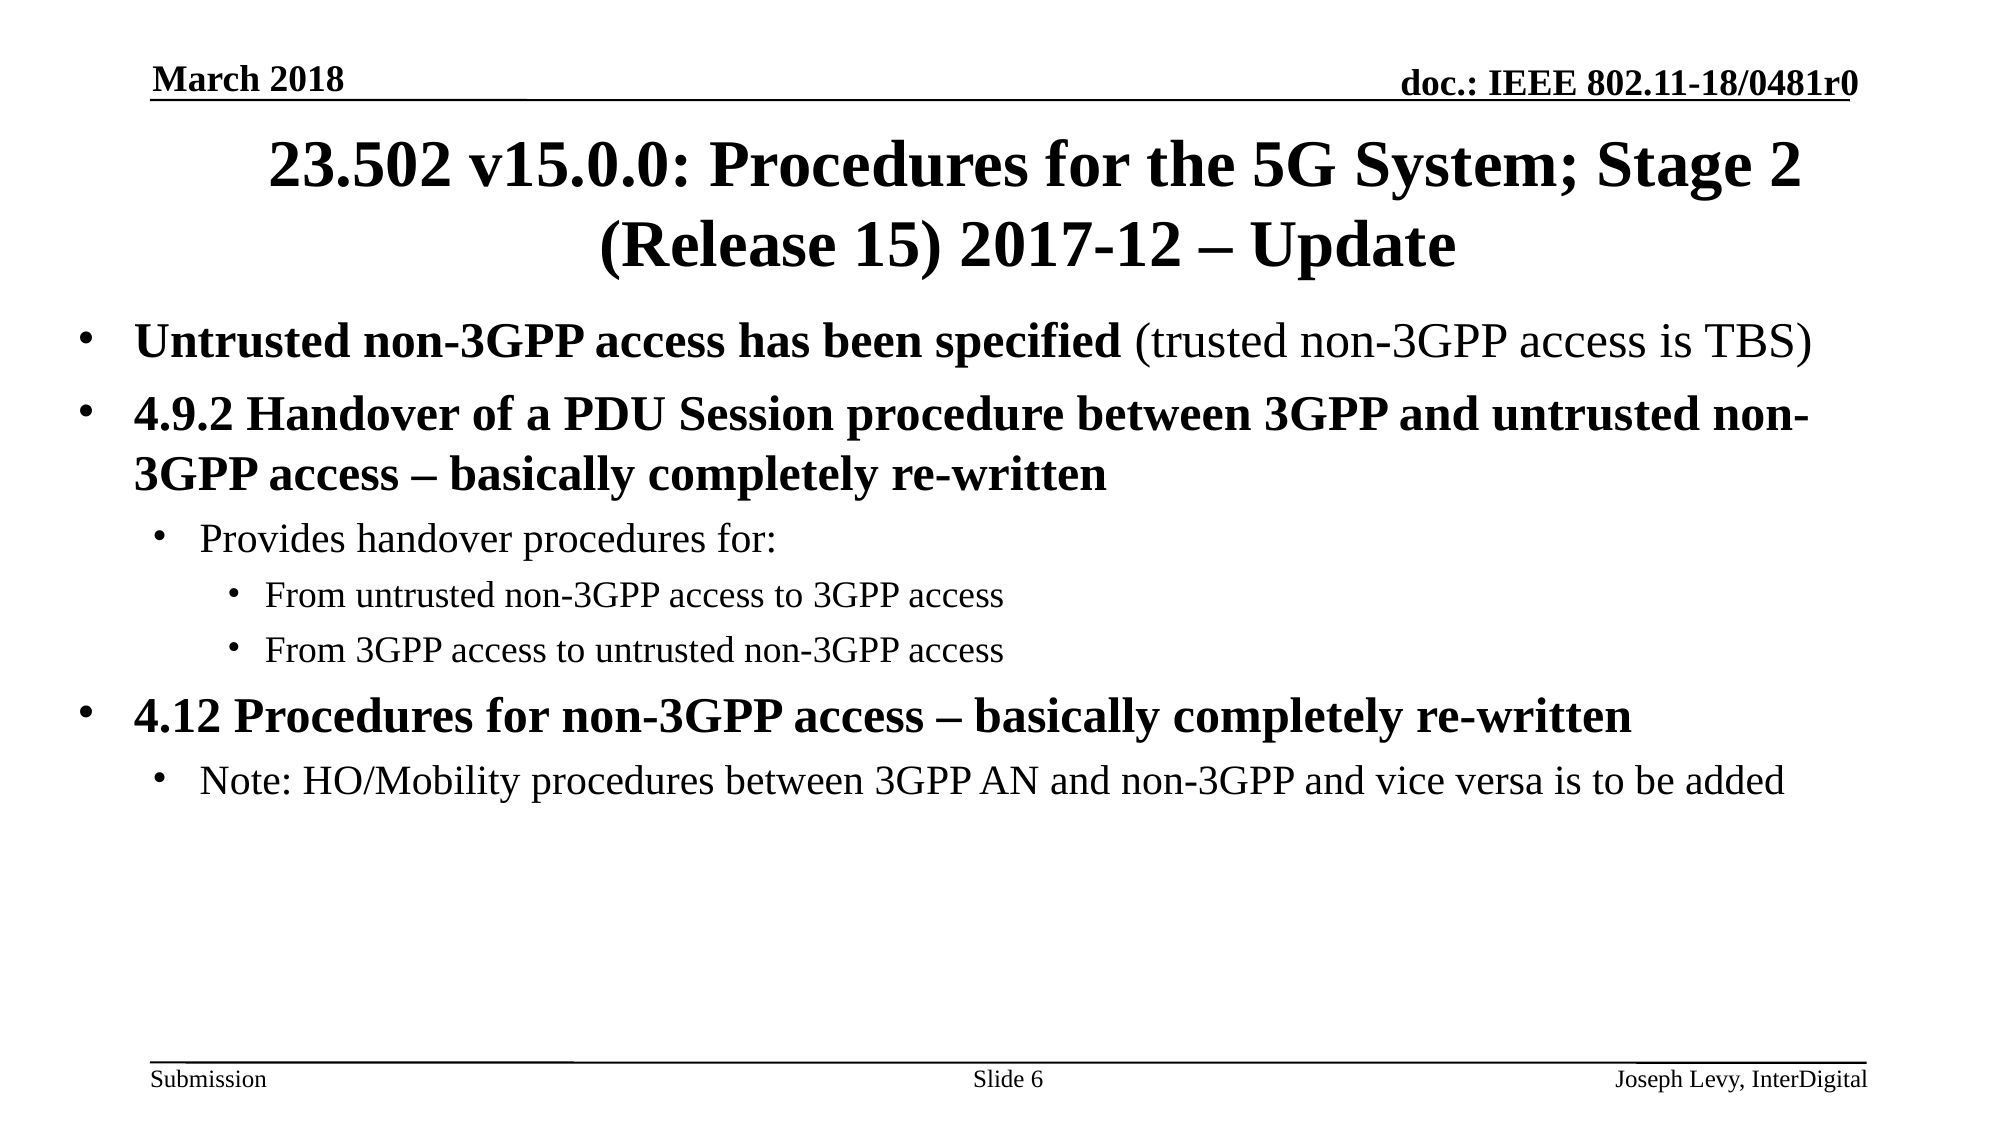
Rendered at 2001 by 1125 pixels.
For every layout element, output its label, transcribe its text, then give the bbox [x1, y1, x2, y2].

footer Joseph Levy, InterDigital [1171, 1061, 1869, 1093]
title 23.502 v15.0.0: Procedures for the 5G System; Stage 2 (Release 15) 2017-12 – Update [149, 112, 1850, 288]
slide_number Slide 6 [950, 1061, 1067, 1123]
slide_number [152, 54, 563, 100]
list Untrusted non-3GPP access has been specified (trusted non-3GPP access is TBS) 4.9.2 Handover of a PDU Session procedure between 3GPP and untrusted non-3GPP access – basically completely re-written Provides handover procedures for: From untrusted non-3GPP access to 3GPP access From 3GPP access to untrusted non-3GPP access 4.12 Procedures for non-3GPP access – basically completely re-written Note: HO/Mobility procedures between 3GPP AN and non-3GPP and vice versa is to be added [62, 299, 1938, 1063]
